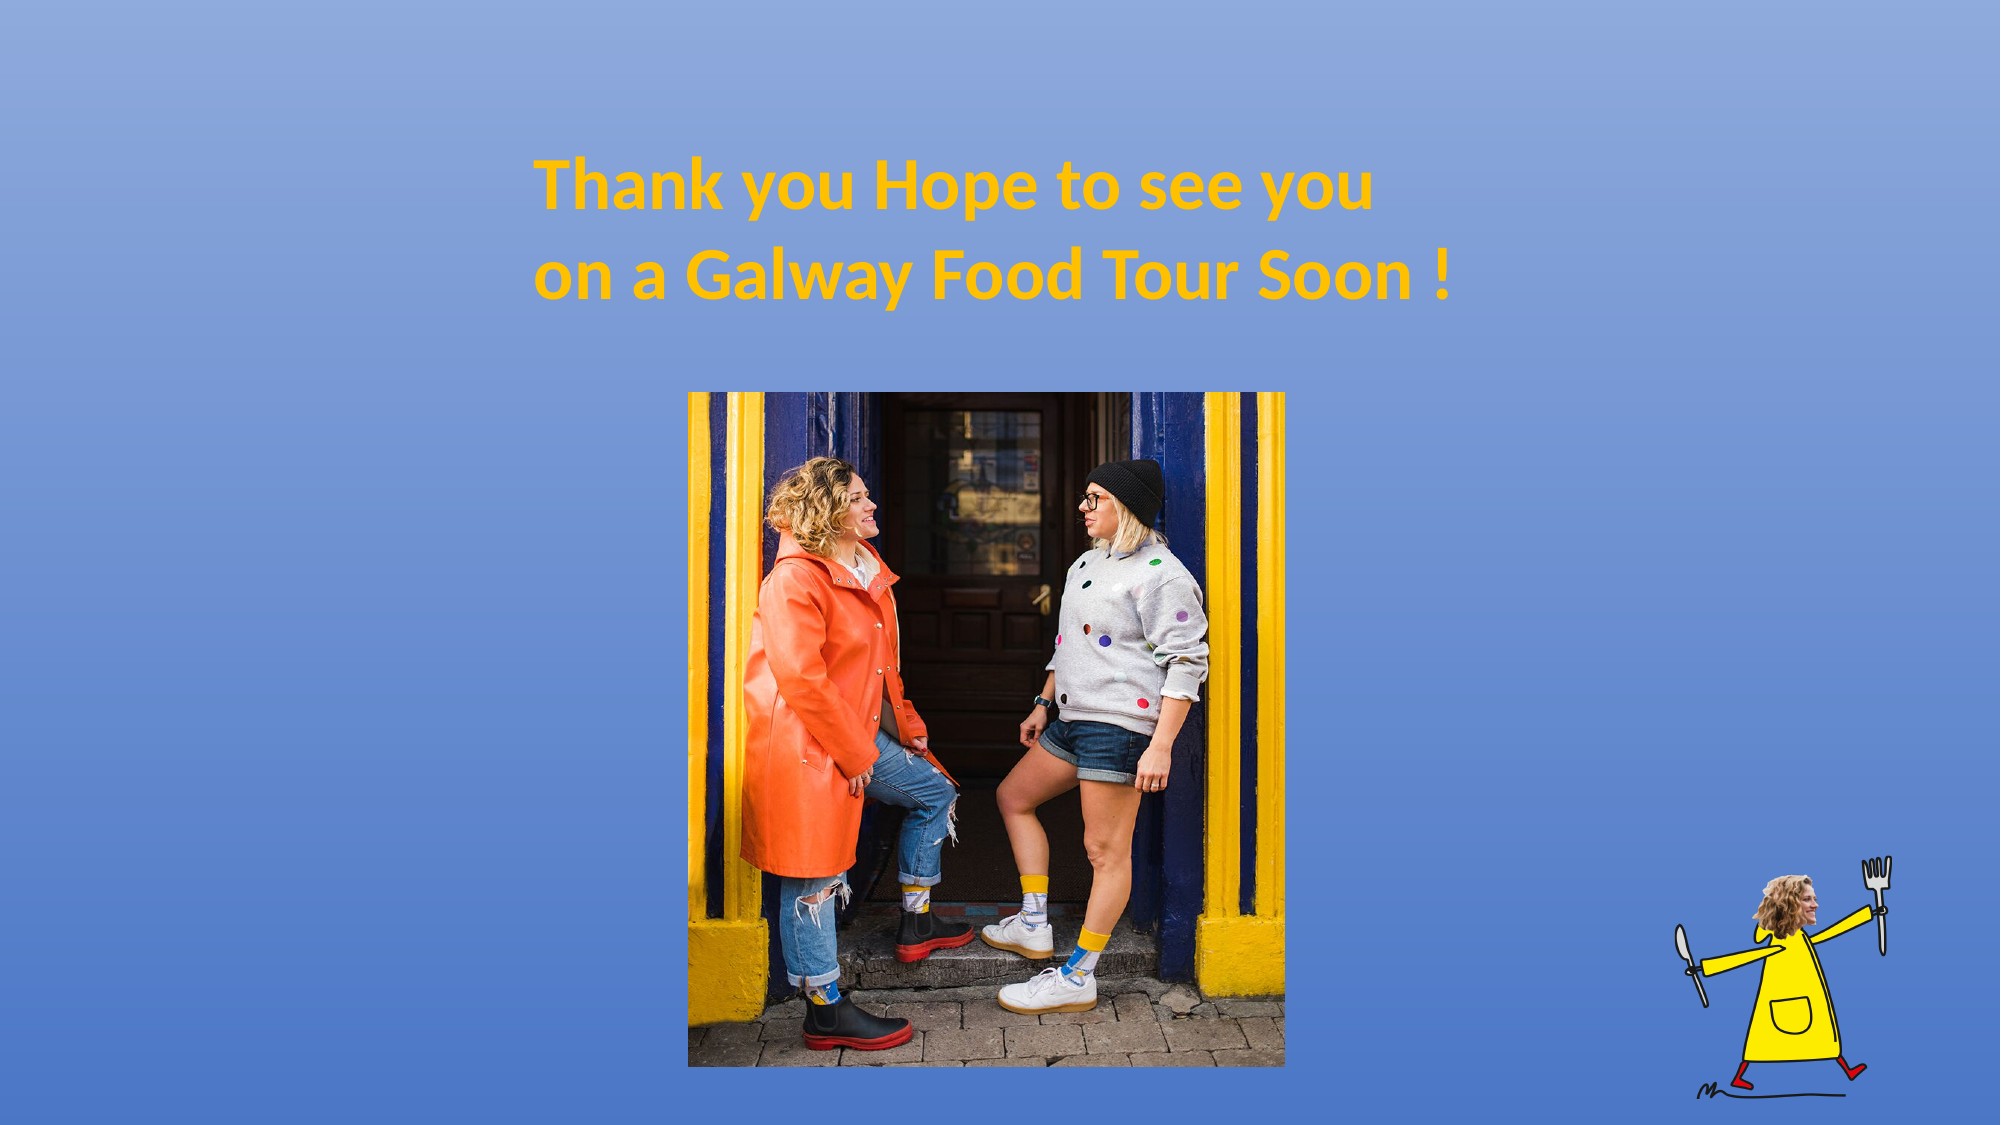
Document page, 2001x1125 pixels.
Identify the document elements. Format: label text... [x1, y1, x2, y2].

picture [1669, 851, 1895, 1104]
text_box Thank you Hope to see you on a Galway Food Tour Soon ! [519, 127, 1481, 322]
picture [688, 392, 1285, 1068]
